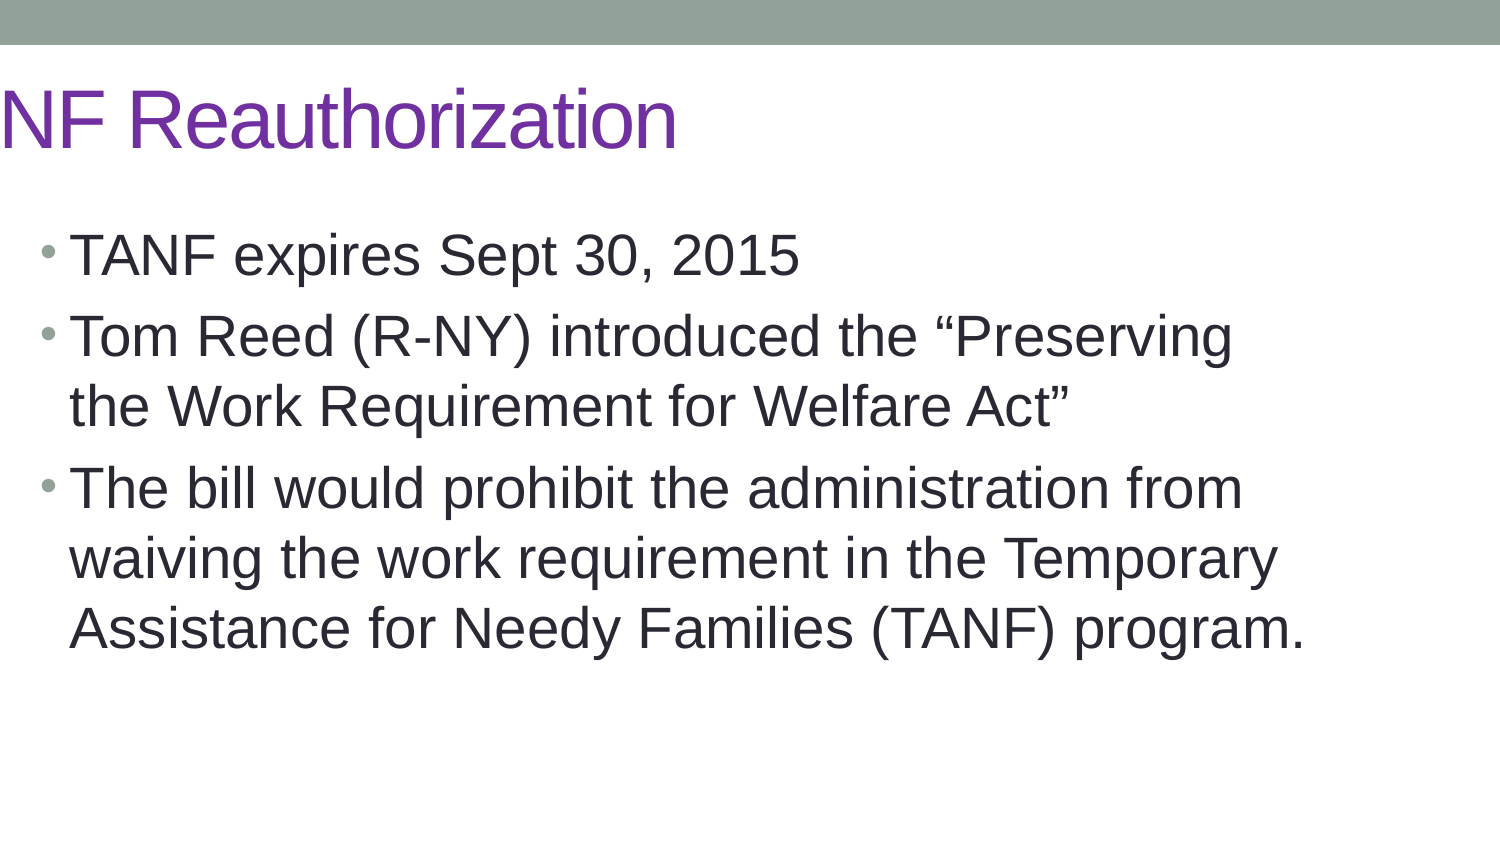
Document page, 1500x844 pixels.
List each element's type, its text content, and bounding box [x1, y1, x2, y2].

list TANF expires Sept 30, 2015 Tom Reed (R-NY) introduced the “Preserving the Work Requirement for Welfare Act” The bill would prohibit the administration from waiving the work requirement in the Temporary Assistance for Needy Families (TANF) program. [24, 209, 1375, 844]
title TANF Reauthorization [0, 21, 1238, 210]
